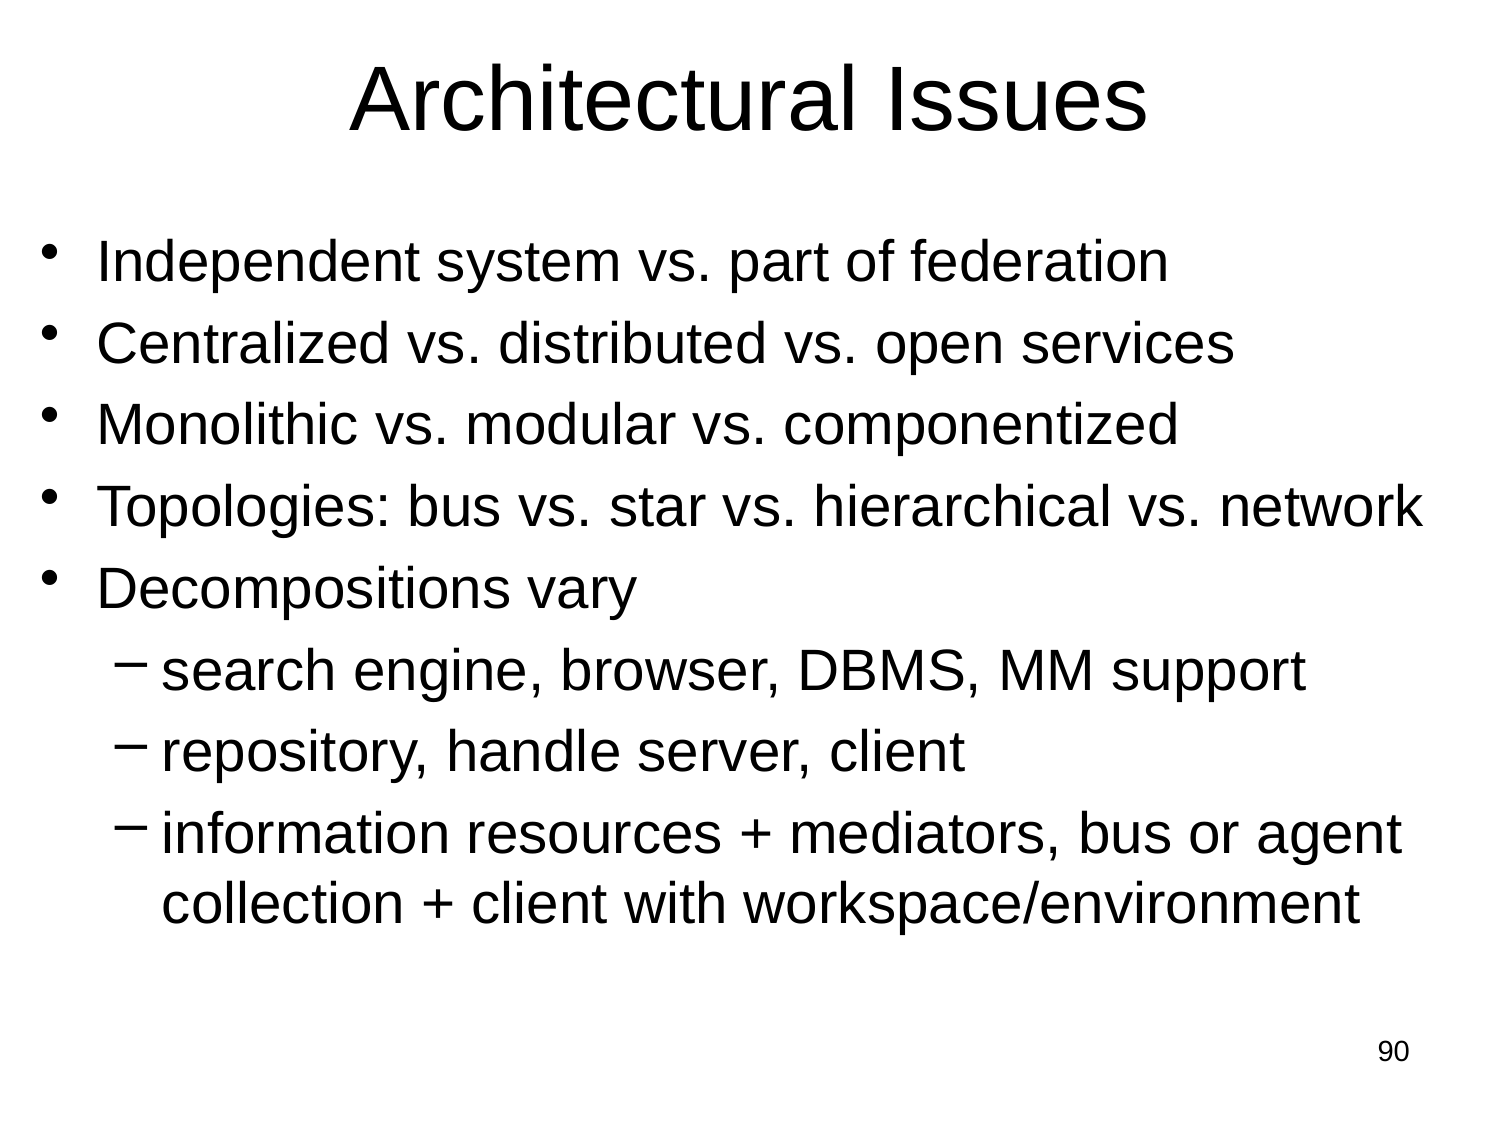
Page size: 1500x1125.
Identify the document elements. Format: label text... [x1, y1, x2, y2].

title Architectural Issues [74, 0, 1426, 188]
list Independent system vs. part of federation Centralized vs. distributed vs. open services Monolithic vs. modular vs. componentized Topologies: bus vs. star vs. hierarchical vs. network Decompositions vary search engine, browser, DBMS, MM support repository, handle server, client information resources + mediators, bus or agent collection + client with workspace/environment [24, 215, 1476, 1125]
